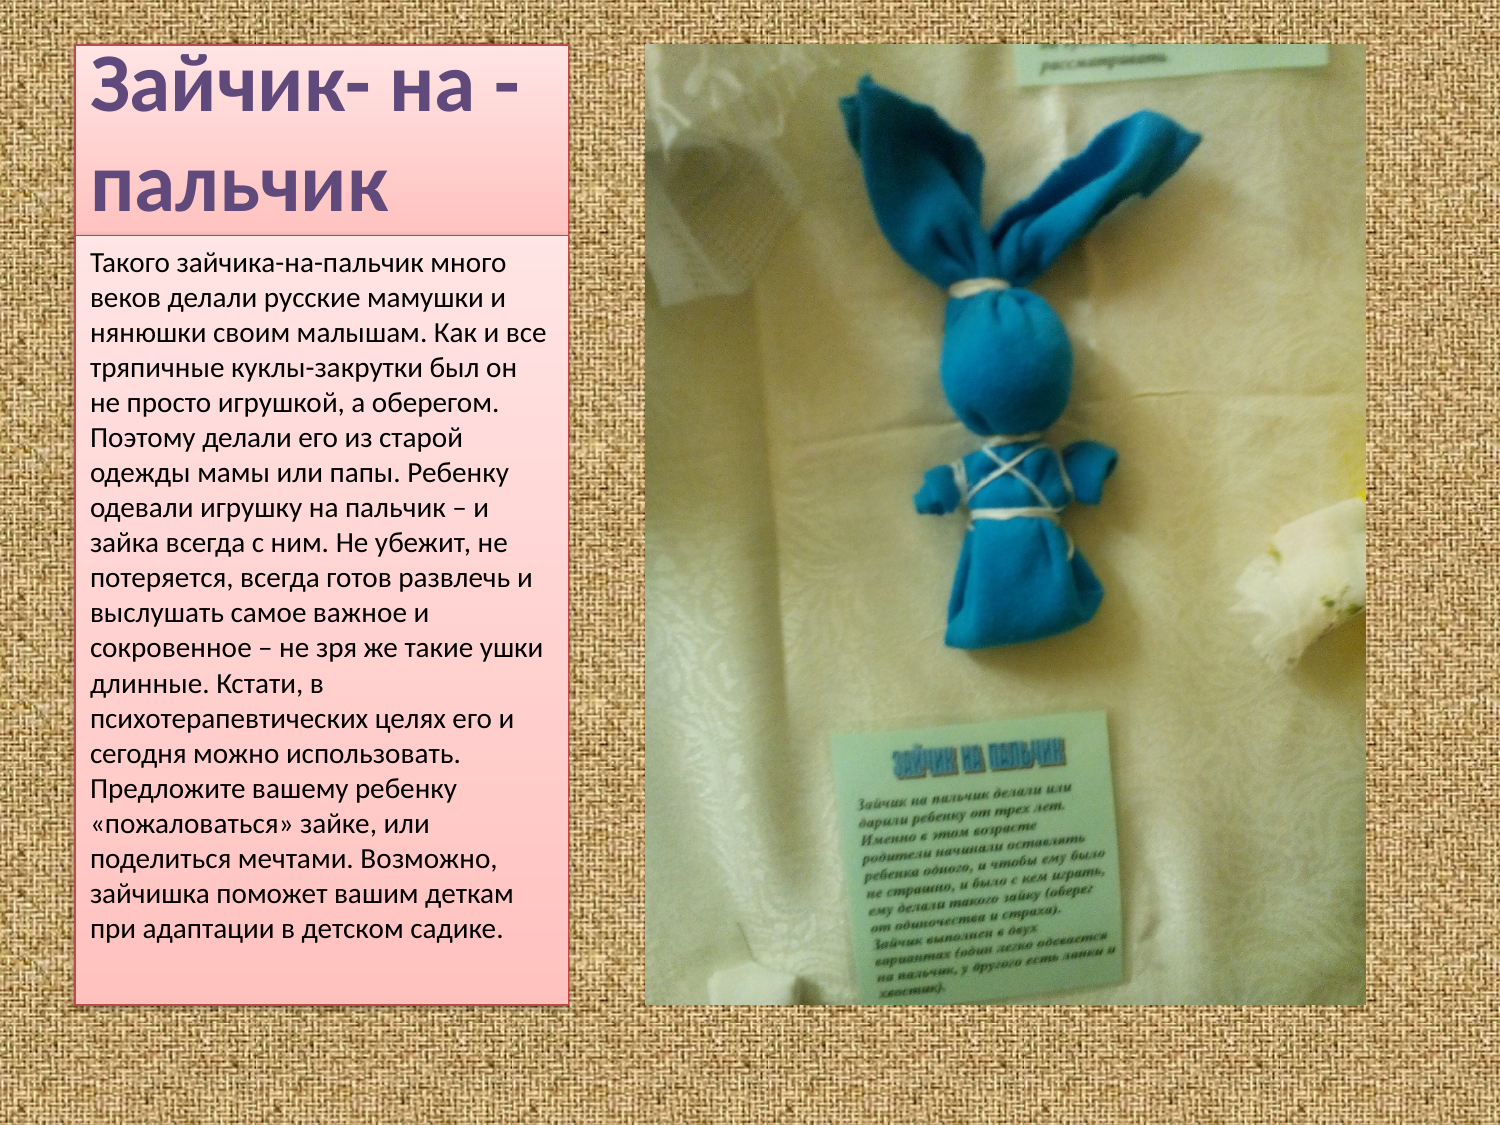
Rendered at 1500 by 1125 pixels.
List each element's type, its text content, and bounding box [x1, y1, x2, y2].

list Такого зайчика-на-пальчик много веков делали русские мамушки и нянюшки своим малышам. Как и все тряпичные куклы-закрутки был он не просто игрушкой, а оберегом. Поэтому делали его из старой одежды мамы или папы. Ребенку одевали игрушку на пальчик – и зайка всегда с ним. Не убежит, не потеряется, всегда готов развлечь и выслушать самое важное и сокровенное – не зря же такие ушки длинные. Кстати, в психотерапевтических целях его и сегодня можно использовать. Предложите вашему ребенку «пожаловаться» зайке, или поделиться мечтами. Возможно, зайчишка поможет вашим деткам при адаптации в детском садике. [74, 235, 569, 1006]
title Зайчик- на -пальчик [74, 44, 569, 234]
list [645, 44, 1366, 1006]
picture [0, 0, 1500, 1125]
